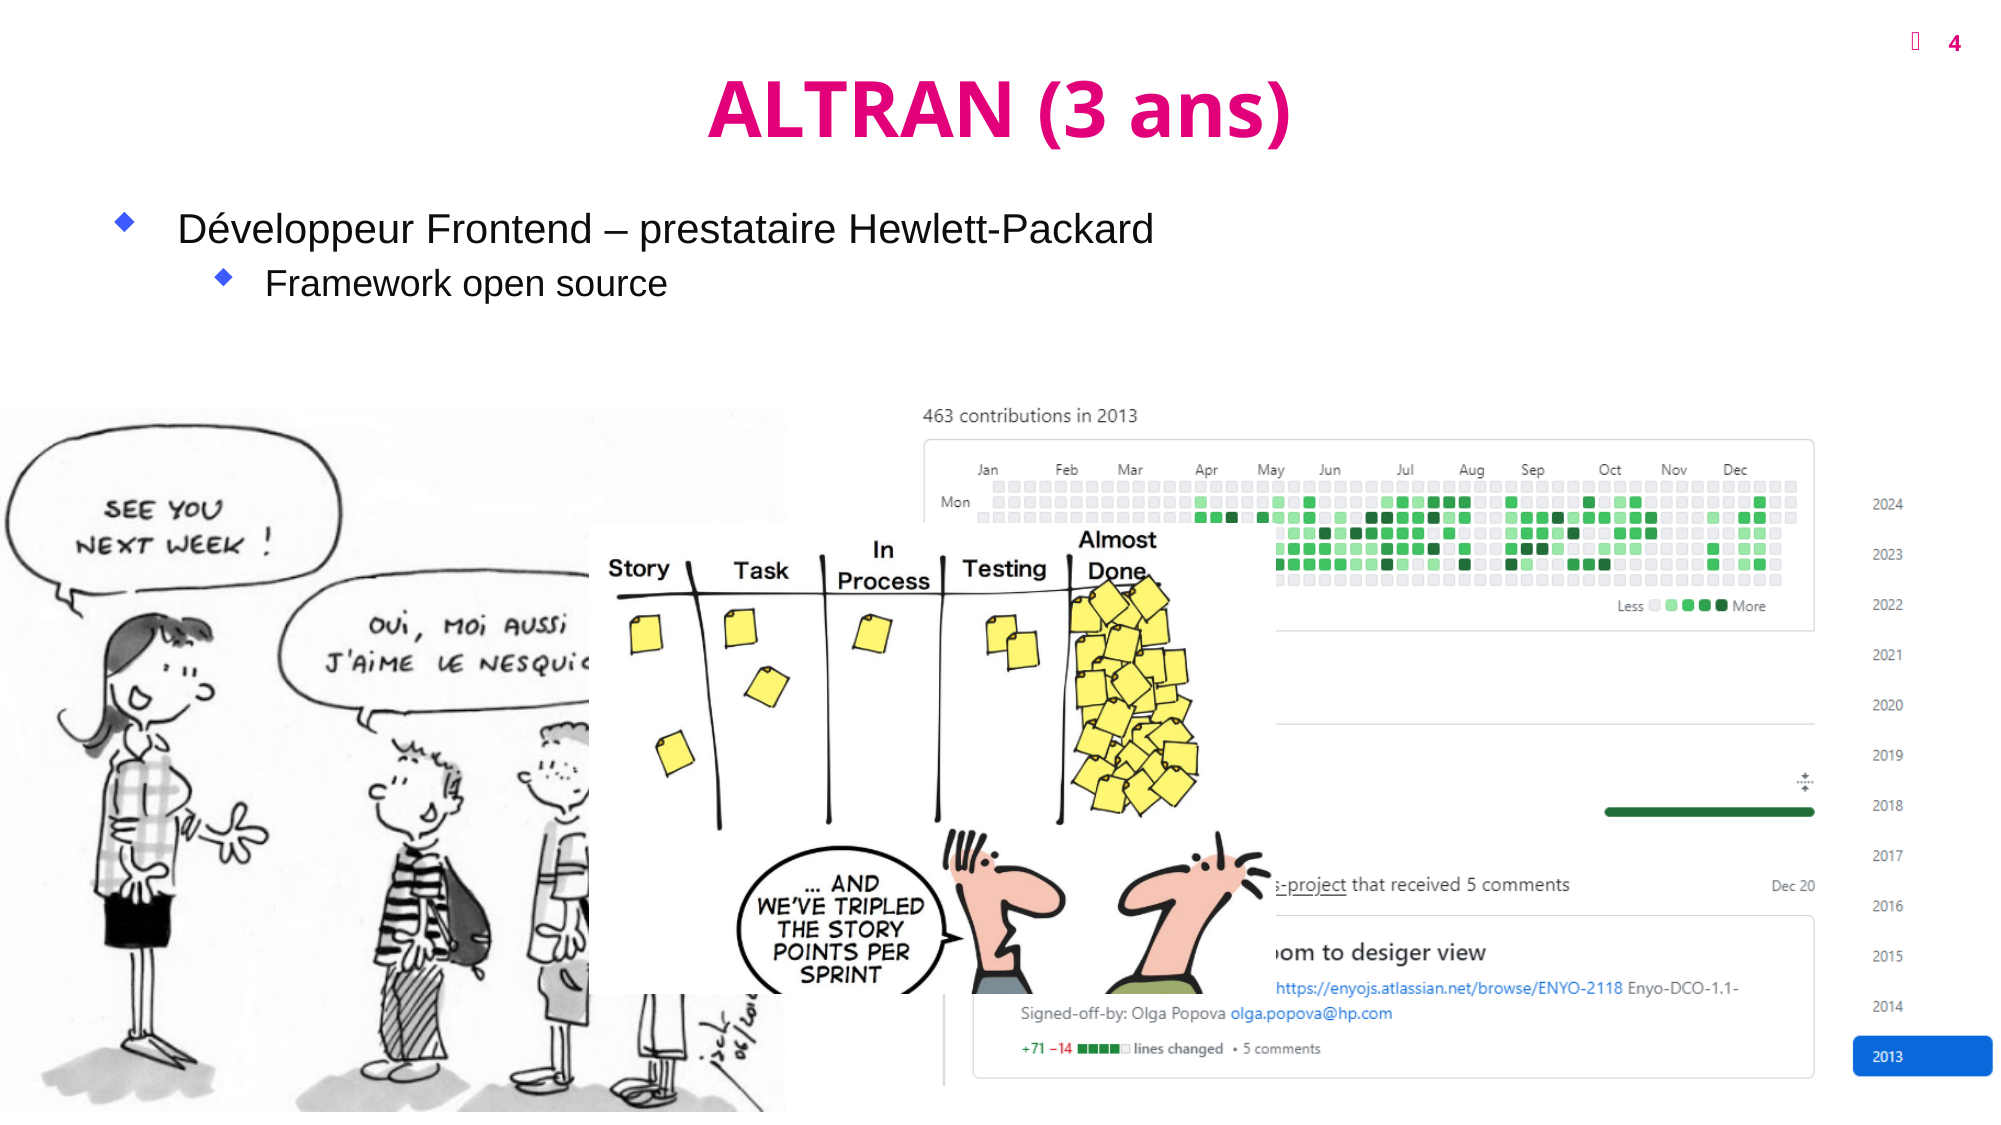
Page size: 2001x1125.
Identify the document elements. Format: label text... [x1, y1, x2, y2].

list ALTRAN (3 ans) [114, 58, 1886, 155]
list Développeur Frontend – prestataire Hewlett-Packard Framework open source [0, 135, 1562, 367]
picture [0, 396, 2000, 1112]
